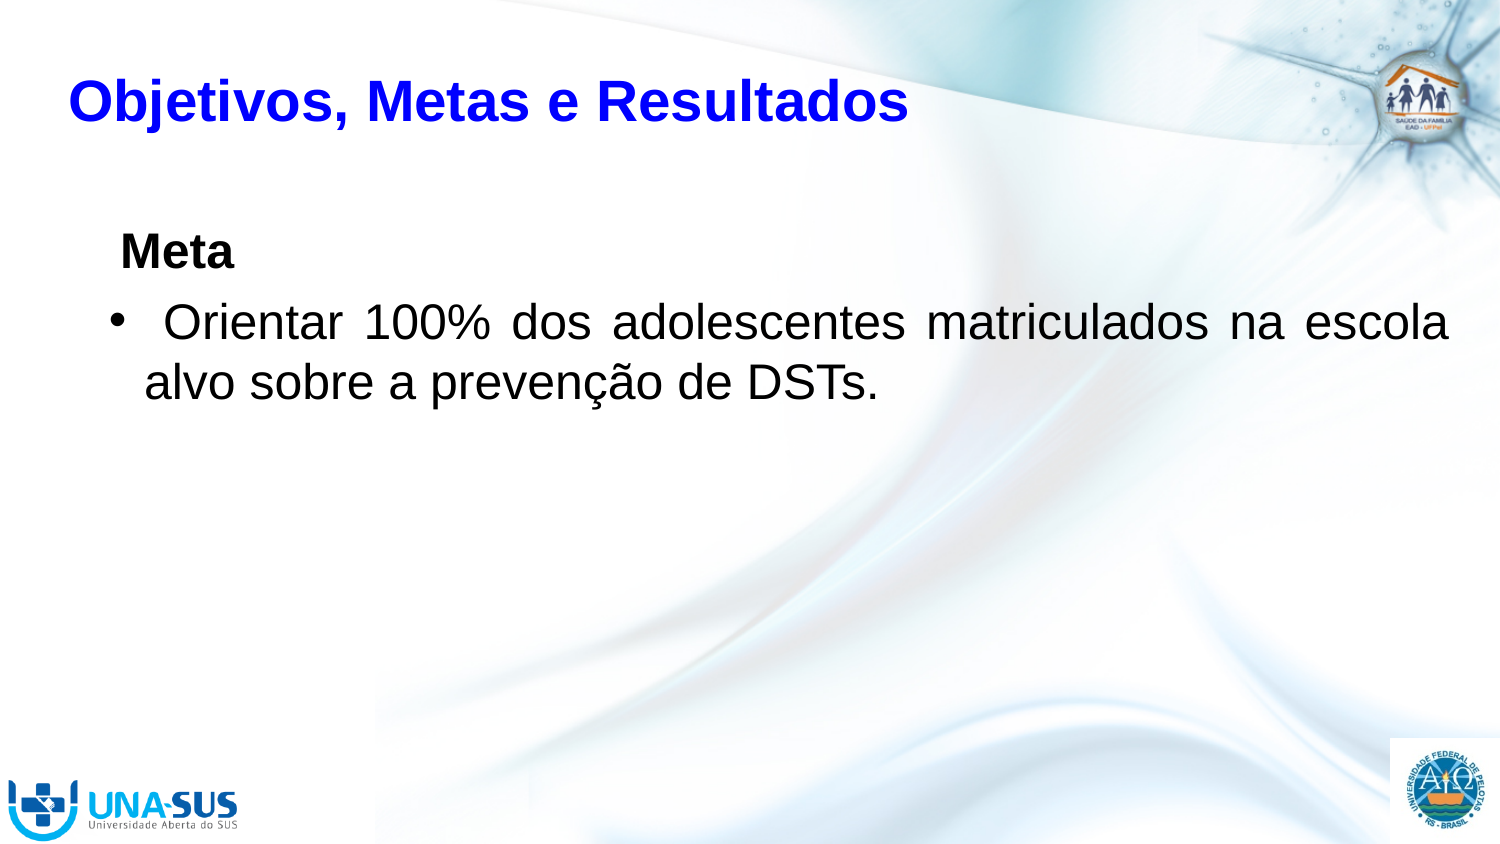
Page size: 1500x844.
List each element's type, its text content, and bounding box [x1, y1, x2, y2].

text_box Meta [105, 210, 1395, 282]
picture [0, 772, 249, 844]
picture [375, 0, 1500, 844]
text_box Orientar 100% dos adolescentes matriculados na escola alvo sobre a prevenção de DSTs. [93, 282, 1465, 478]
subtitle Objetivos, Metas e Resultados [52, 55, 1330, 151]
